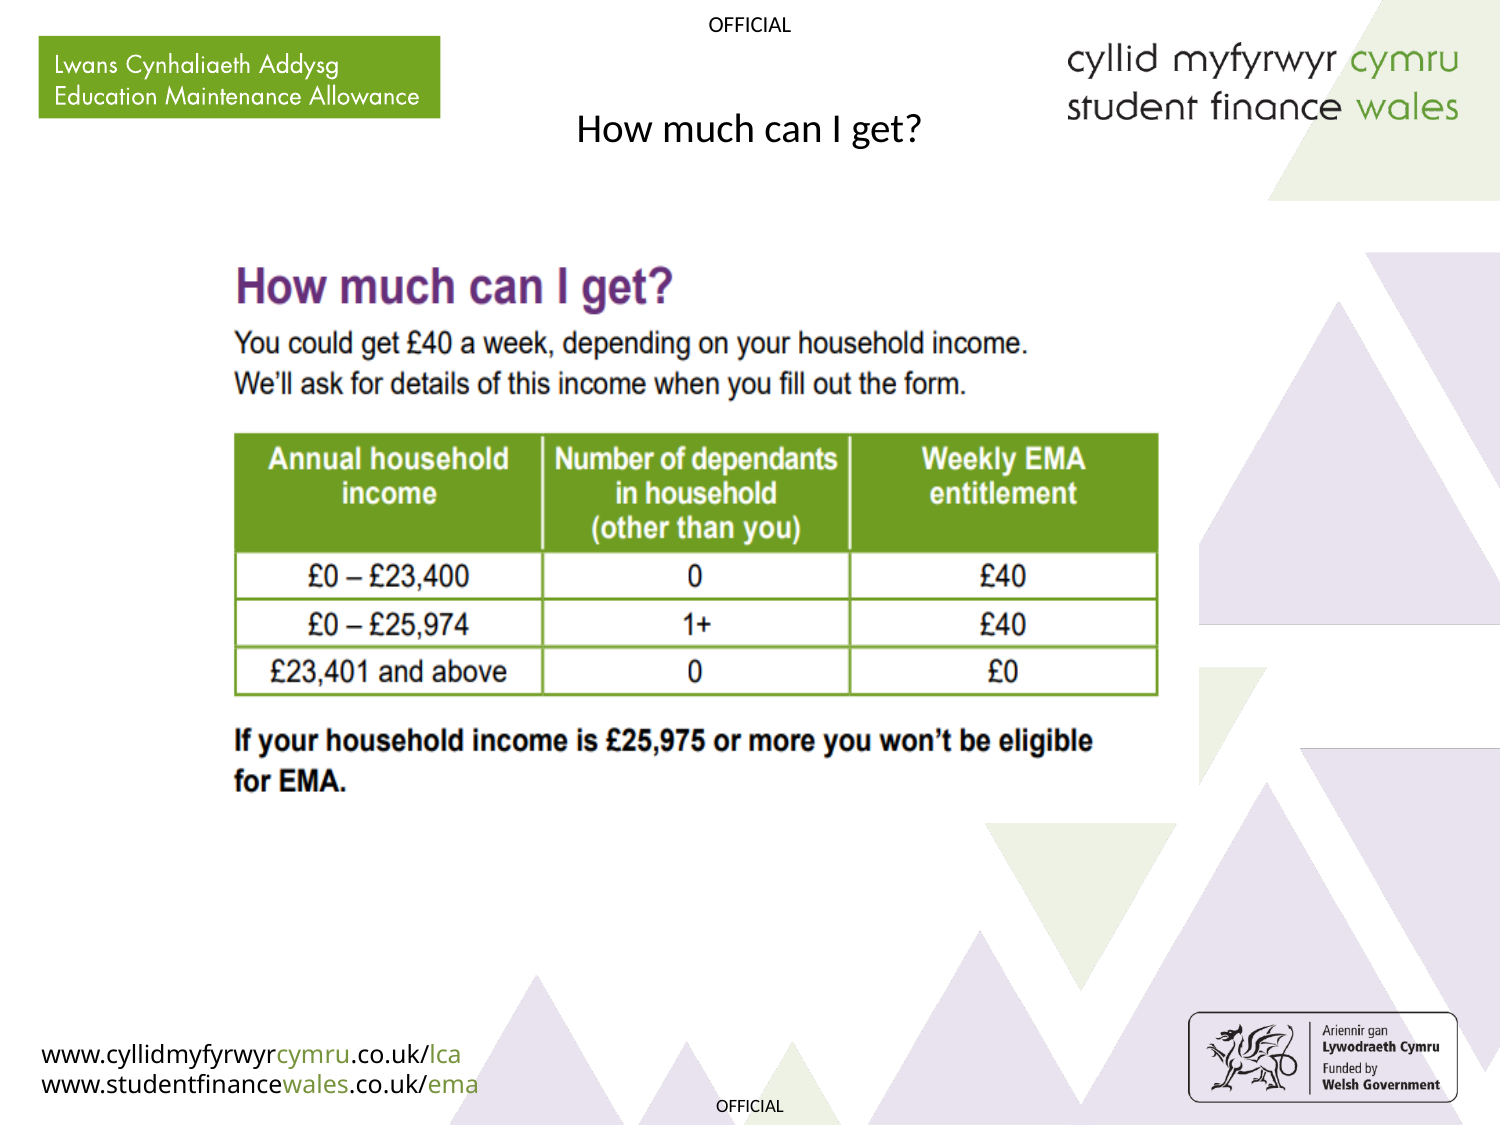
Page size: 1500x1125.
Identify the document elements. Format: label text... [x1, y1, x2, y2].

picture [0, 0, 1500, 1125]
title How much can I get? [75, 45, 1425, 233]
